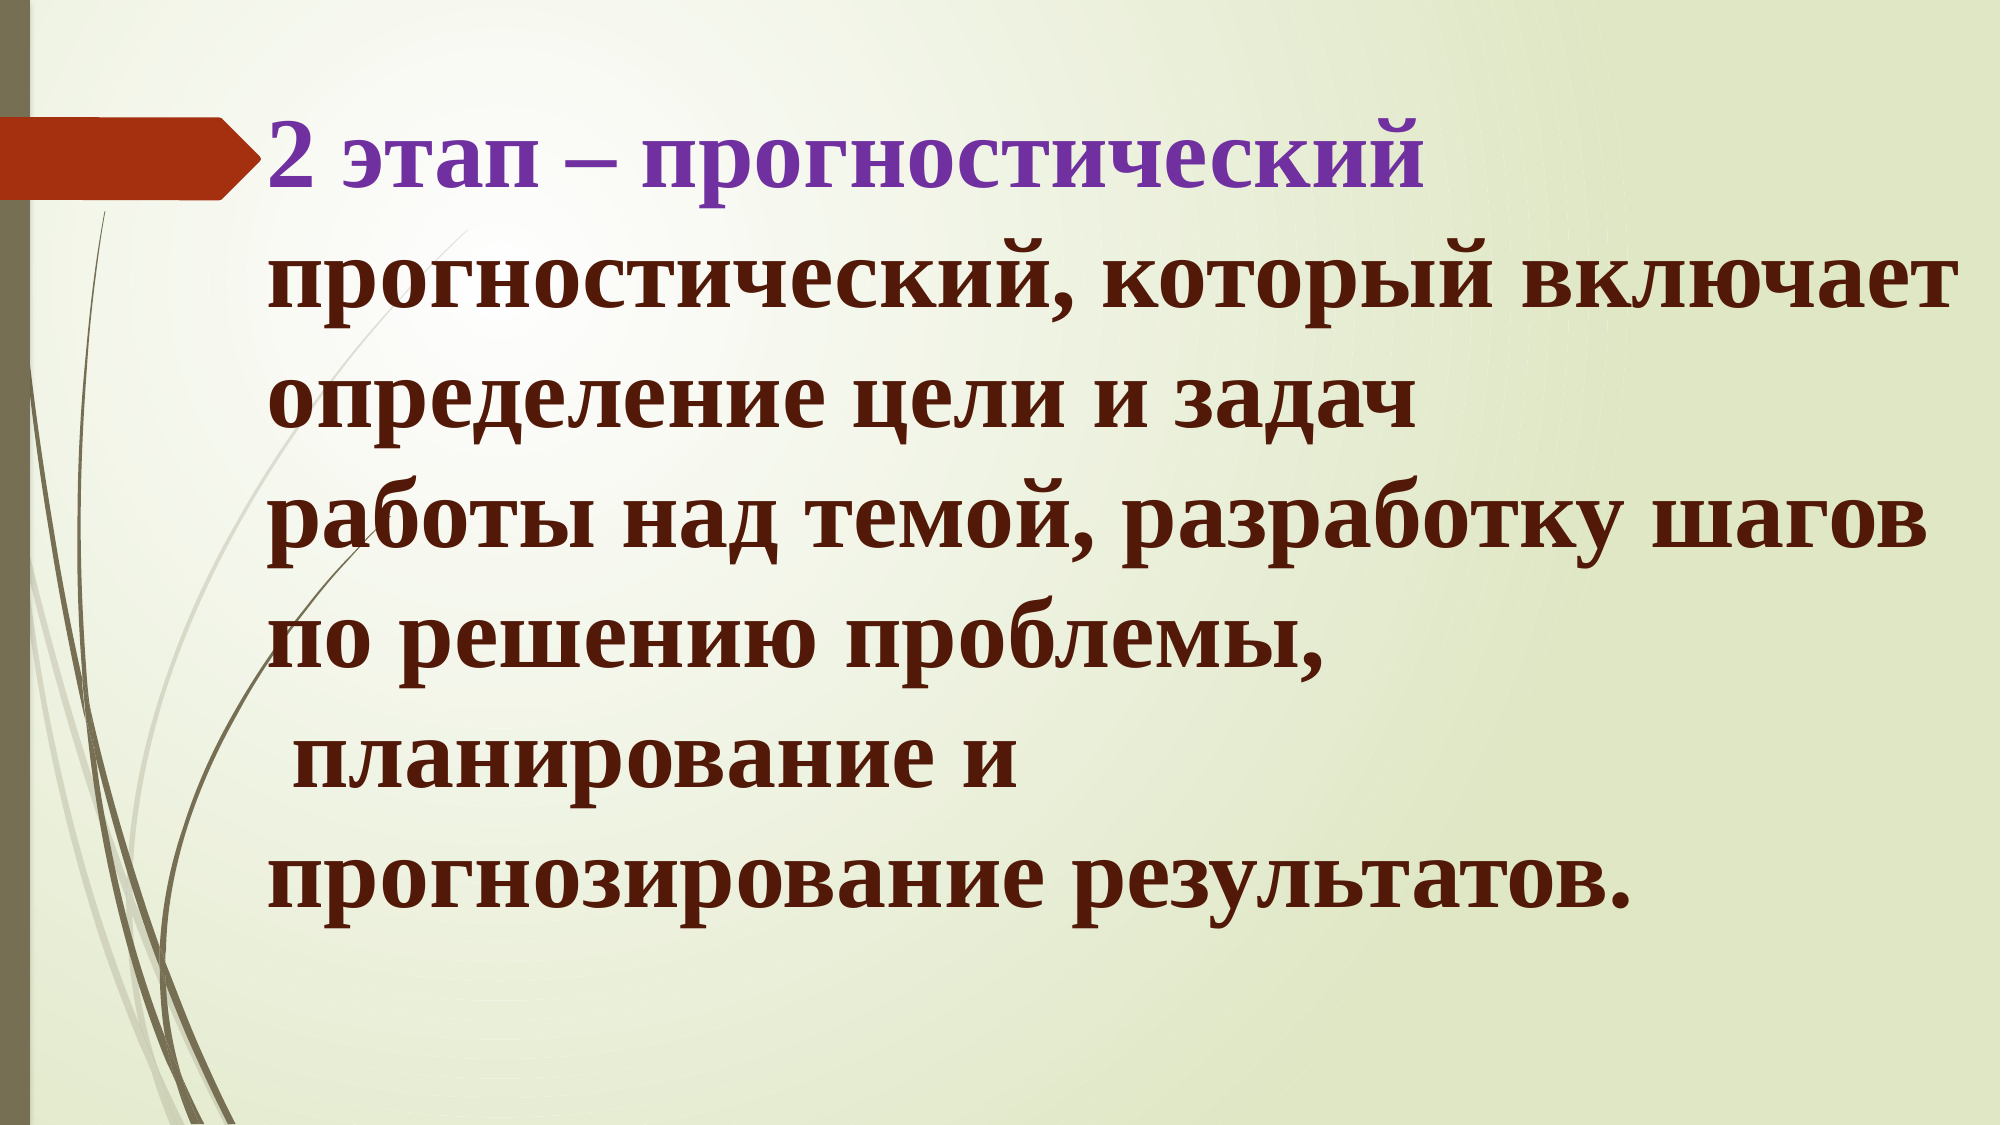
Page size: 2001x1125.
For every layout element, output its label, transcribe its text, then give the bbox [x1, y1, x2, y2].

title 2 этап – прогностический прогностический, который включает определение цели и задач работы над темой, разработку шагов по решению проблемы, планирование и прогнозирование результатов. [251, 80, 2000, 1055]
